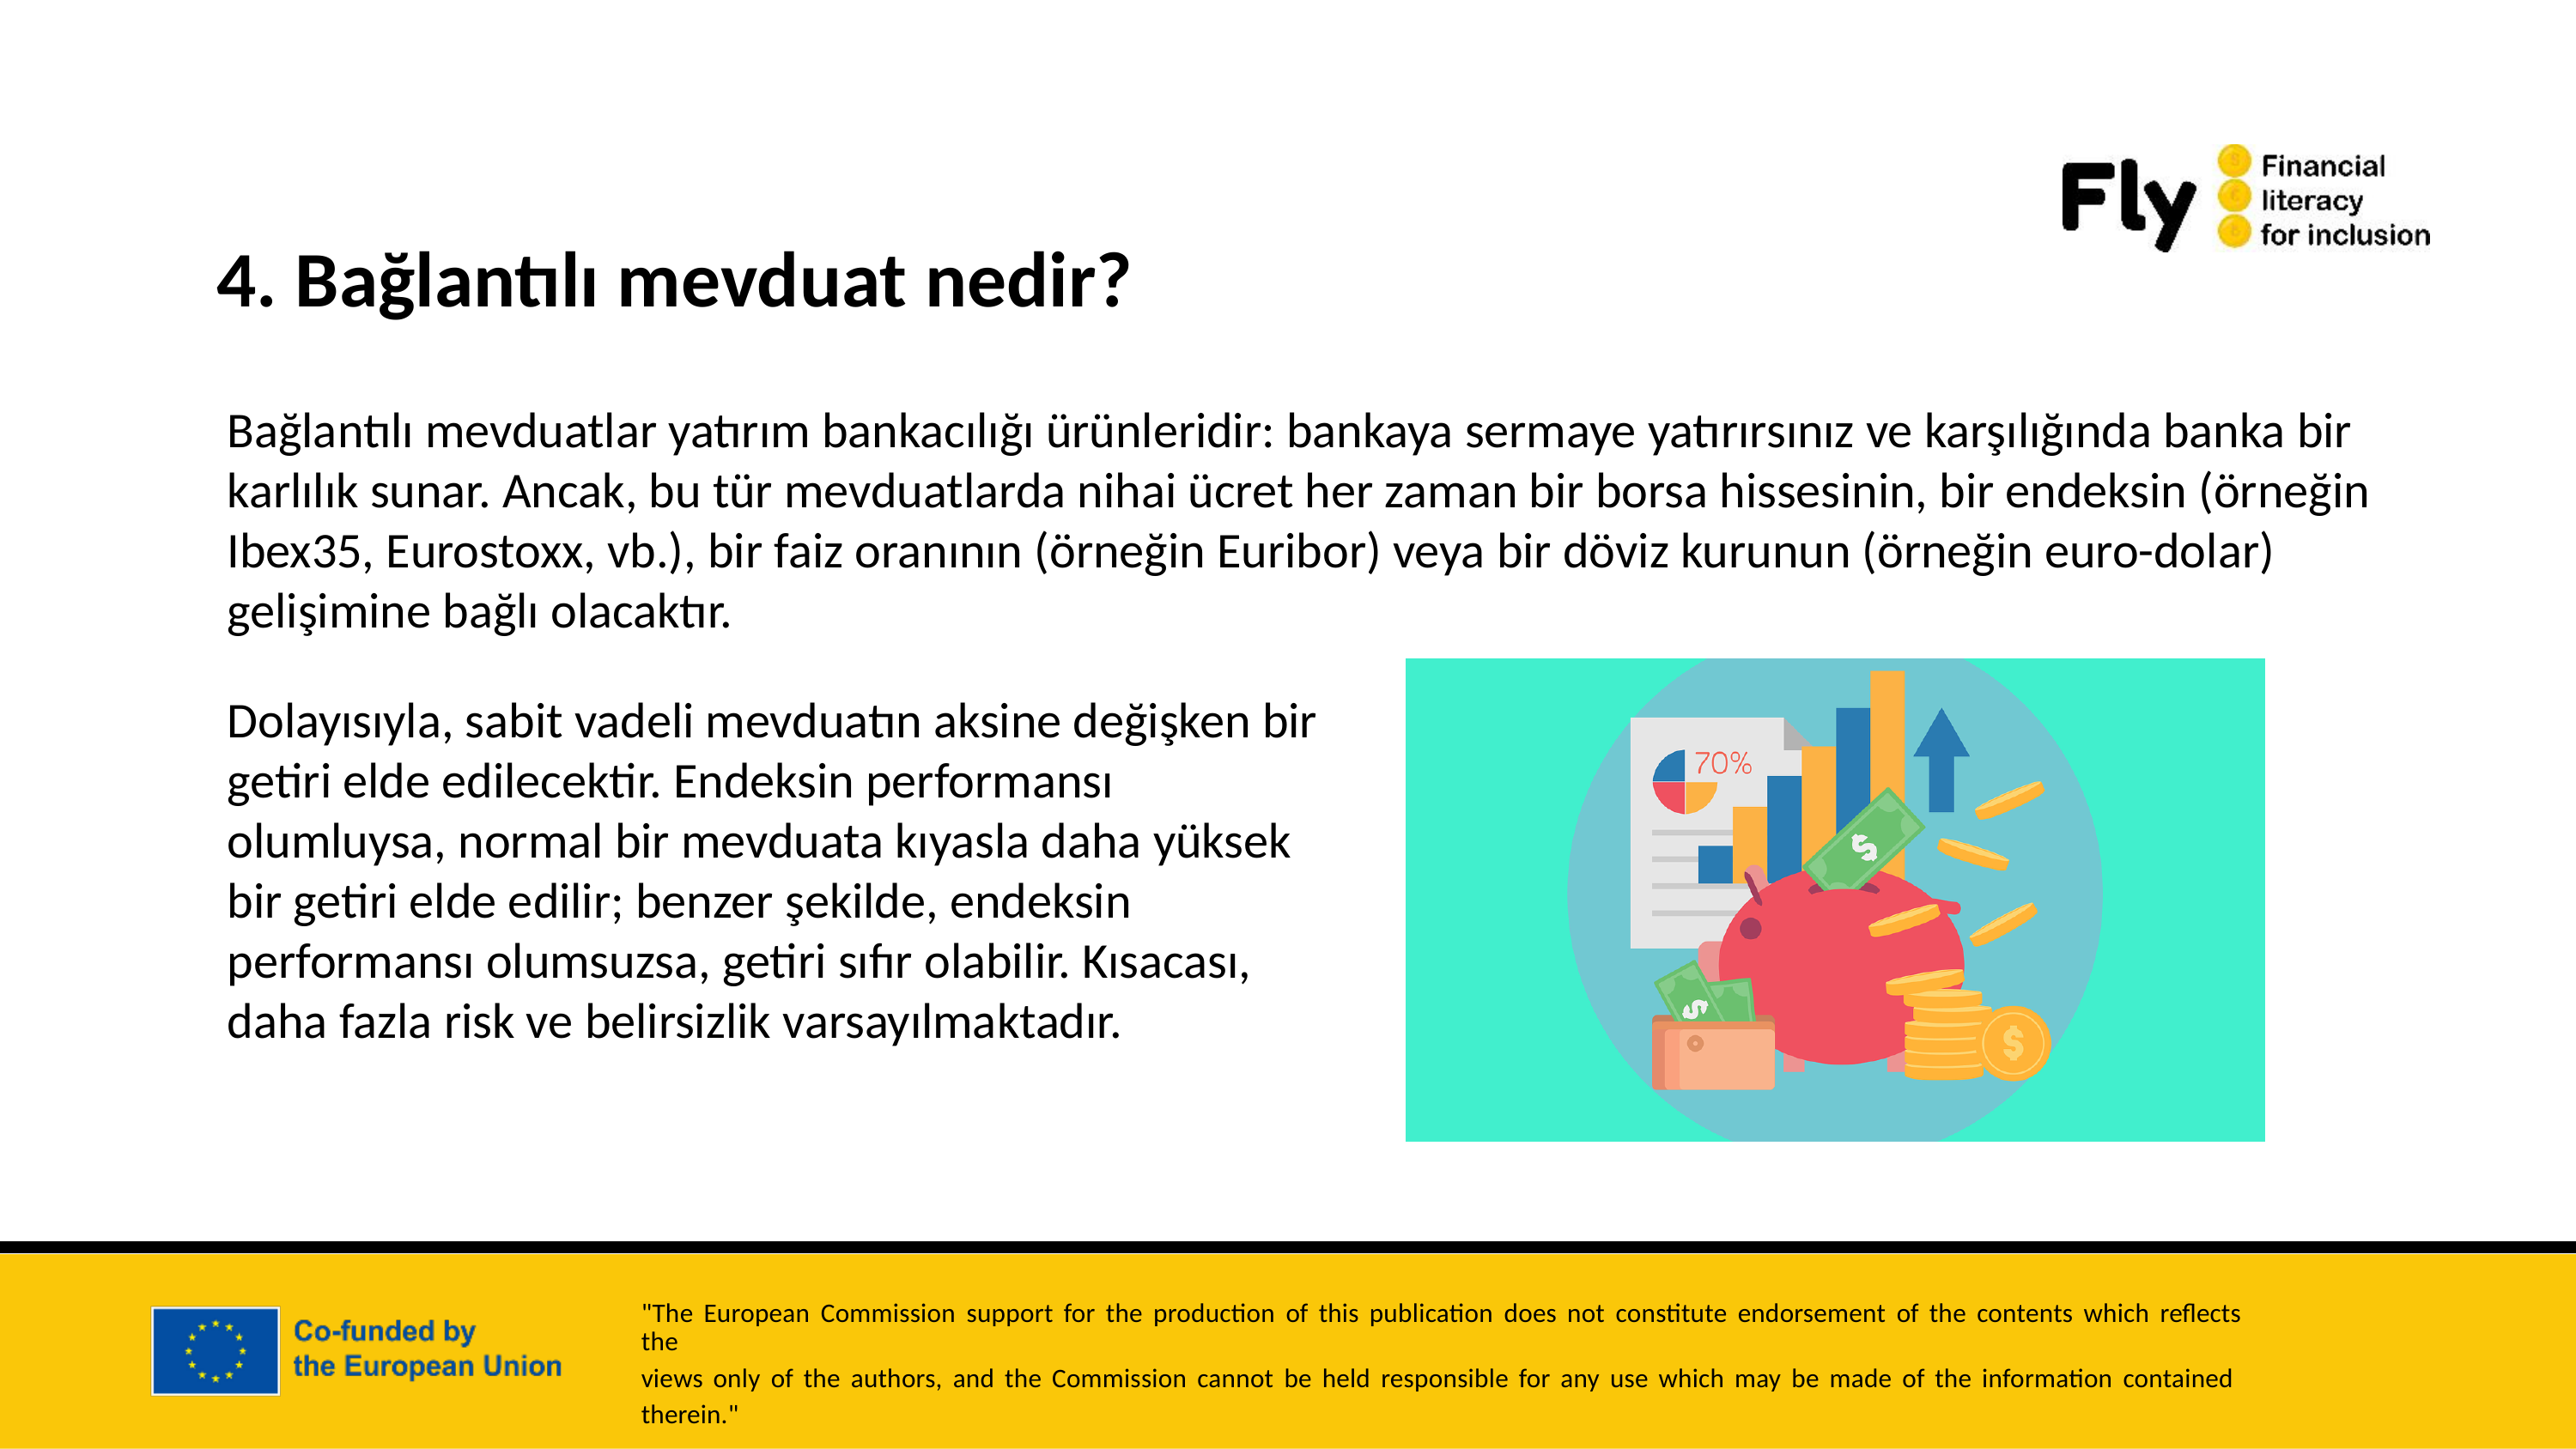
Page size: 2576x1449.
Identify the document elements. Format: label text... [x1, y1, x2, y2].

text_box 4. Bağlantılı mevduat nedir? [204, 221, 1213, 329]
text_box Bağlantılı mevduatlar yatırım bankacılığı ürünleridir: bankaya sermaye yatırırsınız ve karşılığında banka bir karlılık sunar. Ancak, bu tür mevduatlarda nihai ücret her zaman bir borsa hissesinin, bir endeksin (örneğin Ibex35, Eurostoxx, vb.), bir faiz oranının (örneğin Euribor) veya bir döviz kurunun (örneğin euro-dolar) gelişimine bağlı olacaktır. [214, 391, 2394, 645]
text_box Dolayısıyla, sabit vadeli mevduatın aksine değişken bir getiri elde edilecektir. Endeksin performansı olumluysa, normal bir mevduata kıyasla daha yüksek bir getiri elde edilir; benzer şekilde, endeksin performansı olumsuzsa, getiri sıfır olabilir. Kısacası, daha fazla risk ve belirsizlik varsayılmaktadır. [214, 681, 1342, 1055]
picture [1406, 658, 2265, 1143]
picture [2063, 144, 2430, 252]
picture [149, 1304, 593, 1399]
